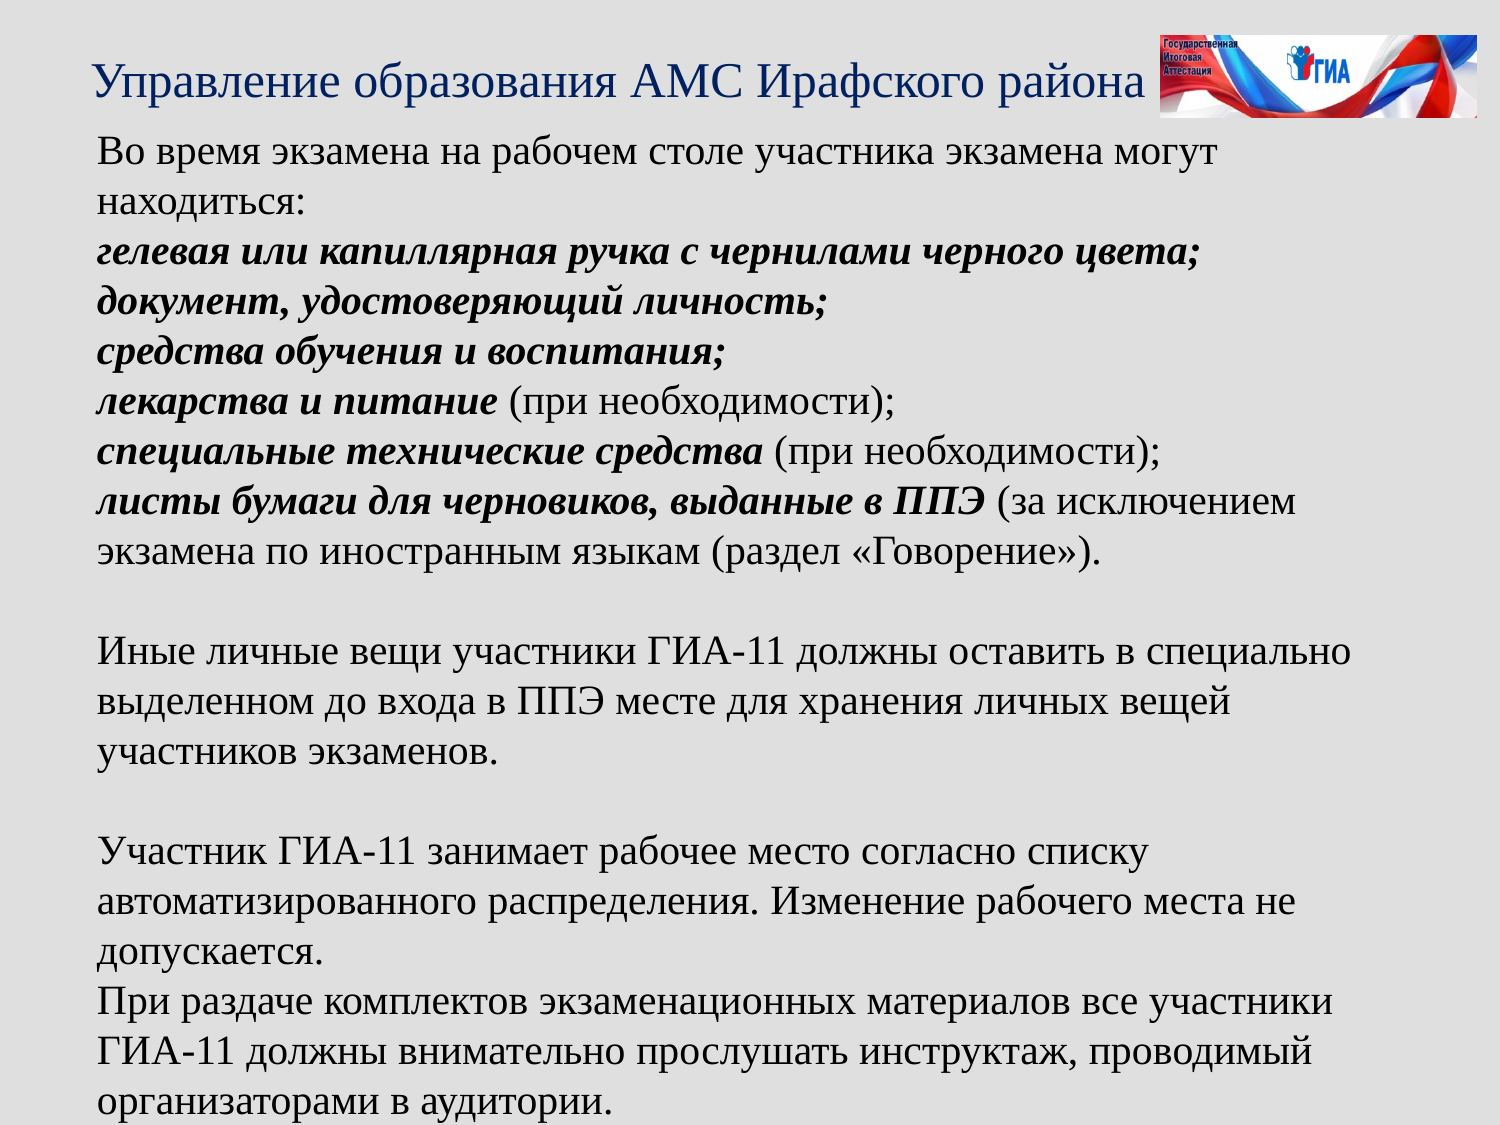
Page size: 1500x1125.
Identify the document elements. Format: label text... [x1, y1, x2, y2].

picture [1160, 35, 1477, 118]
text_box Во время экзамена на рабочем столе участника экзамена могут находиться: гелевая или капиллярная ручка с чернилами черного цвета; документ, удостоверяющий личность; средства обучения и воспитания; лекарства и питание (при необходимости); специальные технические средства (при необходимости); листы бумаги для черновиков, выданные в ППЭ (за исключением экзамена по иностранным языкам (раздел «Говорение»). Иные личные вещи участники ГИА-11 должны оставить в специально выделенном до входа в ППЭ месте для хранения личных вещей участников экзаменов. Участник ГИА-11 занимает рабочее место согласно списку автоматизированного распределения. Изменение рабочего места не допускается. При раздаче комплектов экзаменационных материалов все участники ГИА-11 должны внимательно прослушать инструктаж, проводимый организаторами в аудитории. [82, 118, 1454, 1125]
title Управление образования АМС Ирафского района [75, 45, 1160, 118]
